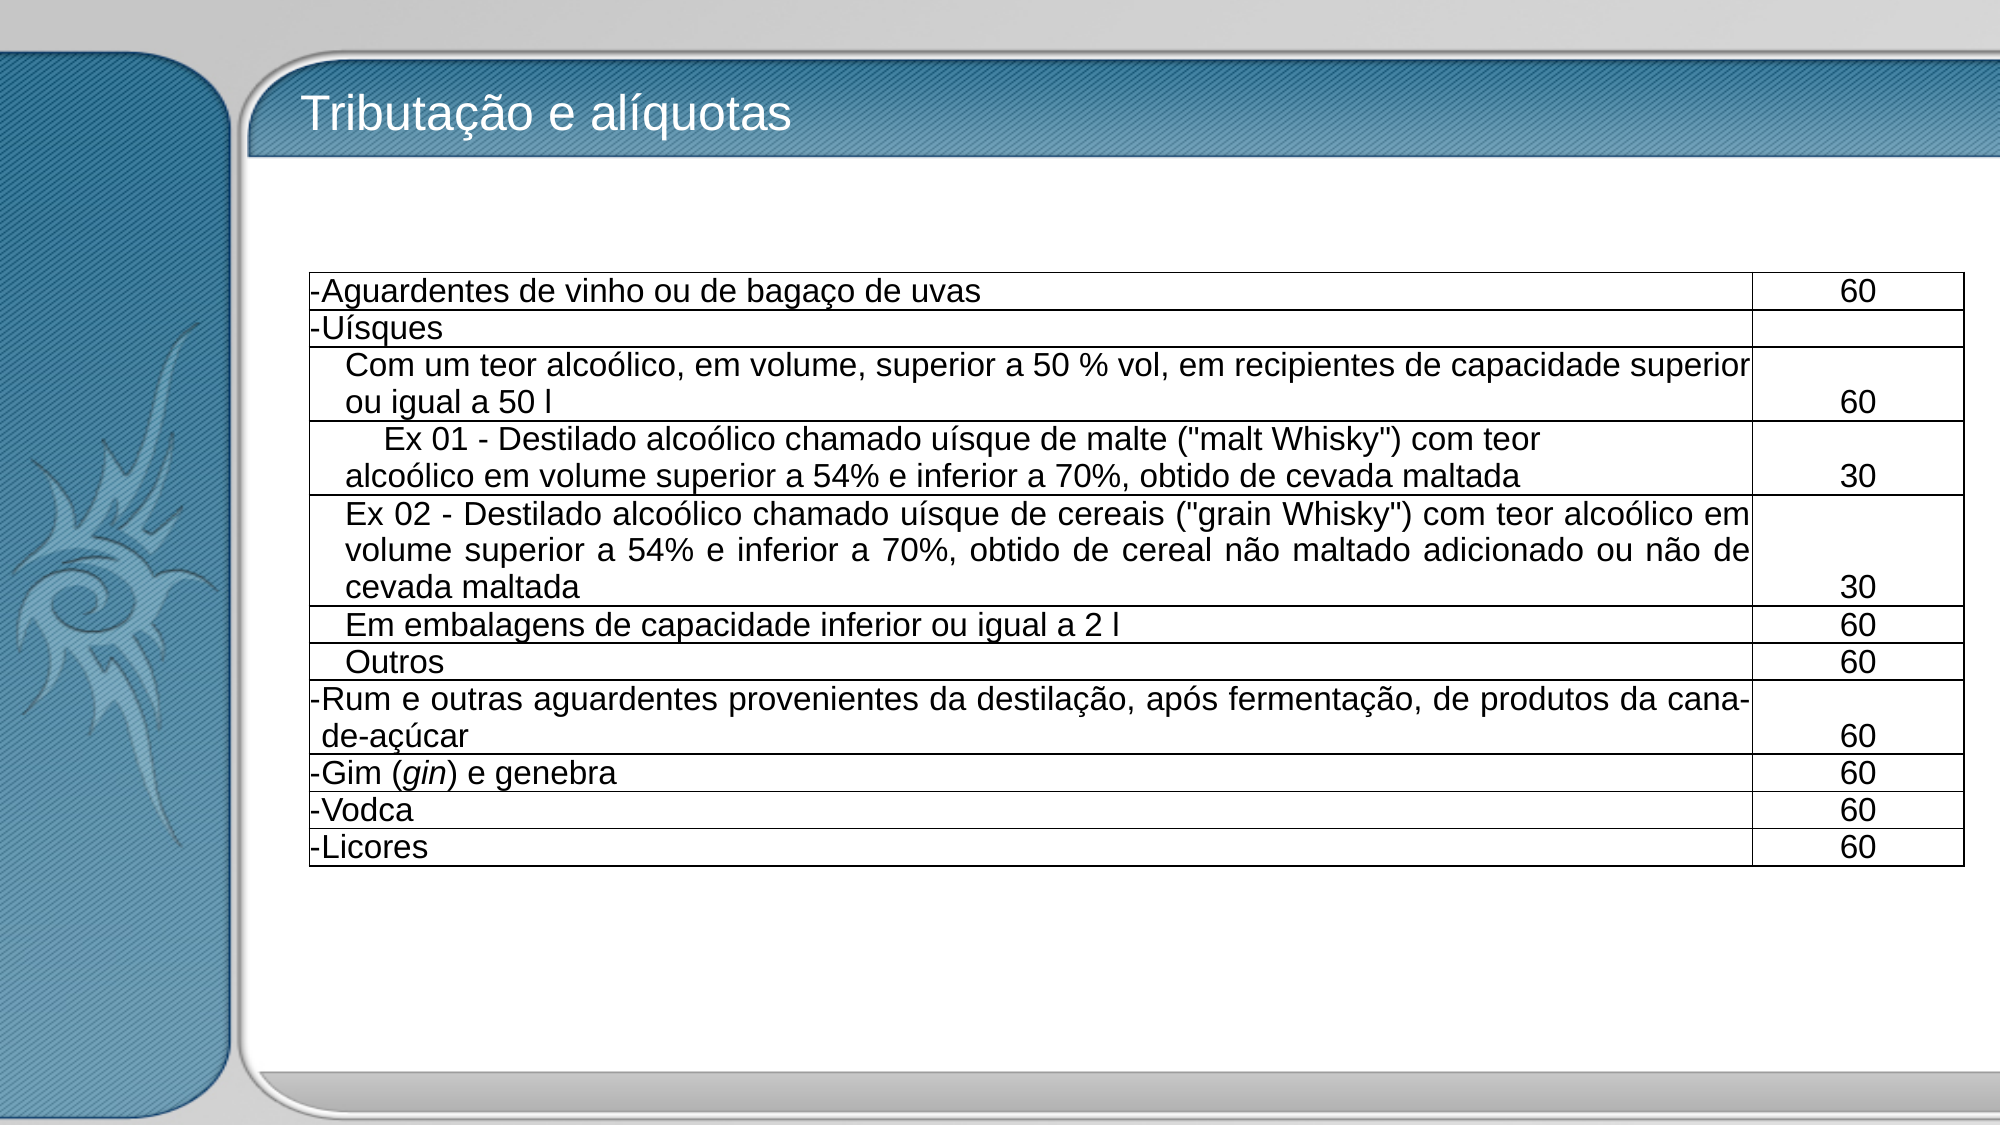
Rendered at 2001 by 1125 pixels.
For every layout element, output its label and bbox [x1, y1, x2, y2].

table_cell [310, 644, 1752, 679]
table_cell [310, 755, 1752, 791]
table_cell [310, 422, 1752, 494]
table_cell [310, 496, 1752, 605]
table_cell [1753, 829, 1963, 865]
picture [0, 0, 2000, 1125]
table_cell [1753, 755, 1963, 791]
table_cell [310, 607, 1752, 642]
table_header [310, 273, 1752, 309]
table_cell [1753, 311, 1963, 346]
table_cell [1753, 607, 1963, 642]
table_cell [1753, 681, 1963, 753]
table_cell [1753, 348, 1963, 420]
table_cell [310, 829, 1752, 865]
title [285, 72, 1977, 149]
table_cell [1753, 422, 1963, 494]
table_cell [310, 792, 1752, 828]
table_header [1753, 273, 1963, 309]
table_cell [310, 681, 1752, 753]
table_cell [310, 311, 1752, 346]
table_cell [1753, 792, 1963, 828]
table_cell [1753, 496, 1963, 605]
table_cell [1753, 644, 1963, 679]
table_cell [310, 348, 1752, 420]
